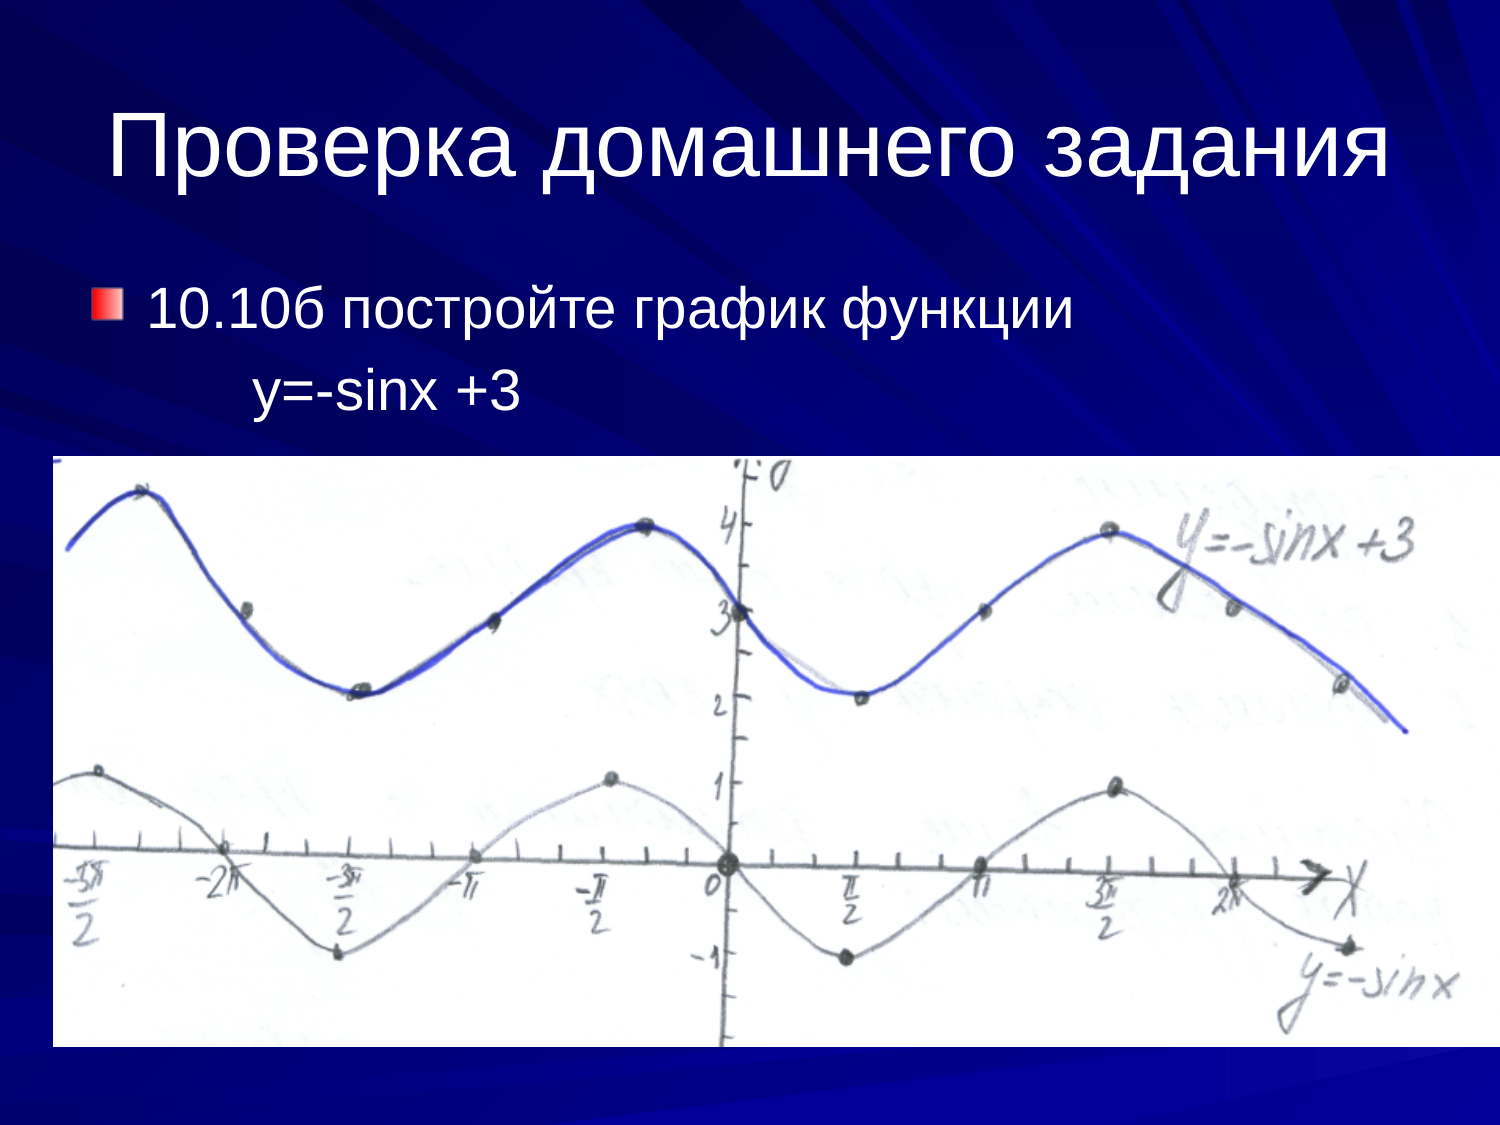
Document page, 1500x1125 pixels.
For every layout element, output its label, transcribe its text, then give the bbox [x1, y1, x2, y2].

list 10.10б постройте график функции y=-sinx +3 [74, 262, 1426, 454]
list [52, 455, 1500, 1048]
picture [90, 286, 127, 324]
title Проверка домашнего задания [74, 45, 1426, 234]
